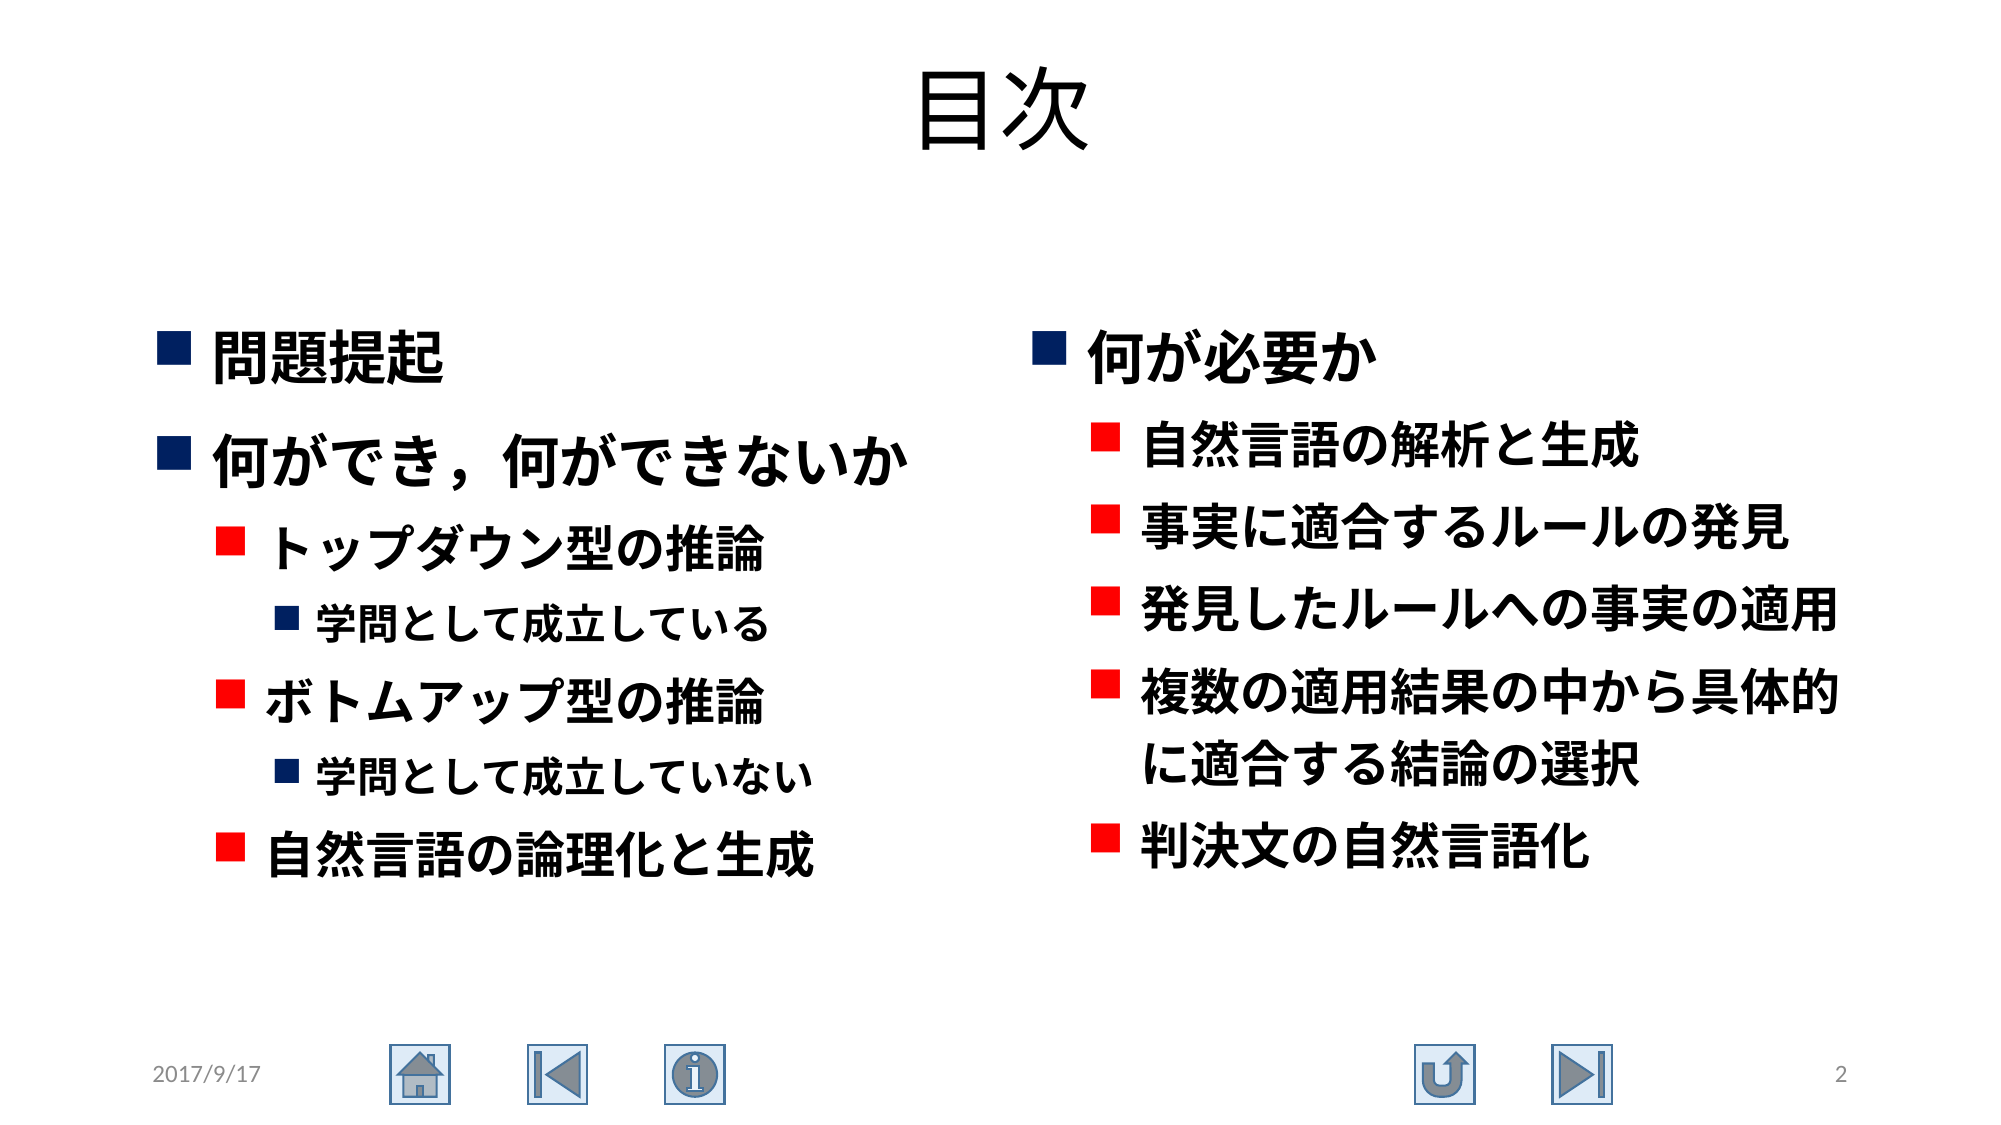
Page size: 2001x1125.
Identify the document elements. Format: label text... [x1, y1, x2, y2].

list 問題提起 何ができ，何ができないか トップダウン型の推論 学問として成立している ボトムアップ型の推論 学問として成立していない 自然言語の論理化と生成 [137, 299, 988, 1014]
slide_number 2 [1412, 1042, 1863, 1103]
title 目次 [137, 59, 1863, 278]
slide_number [137, 1042, 588, 1103]
list 何が必要か 自然言語の解析と生成 事実に適合するルールの発見 発見したルールへの事実の適用 複数の適用結果の中から具体的に適合する結論の選択 判決文の自然言語化 [1012, 299, 1863, 1014]
